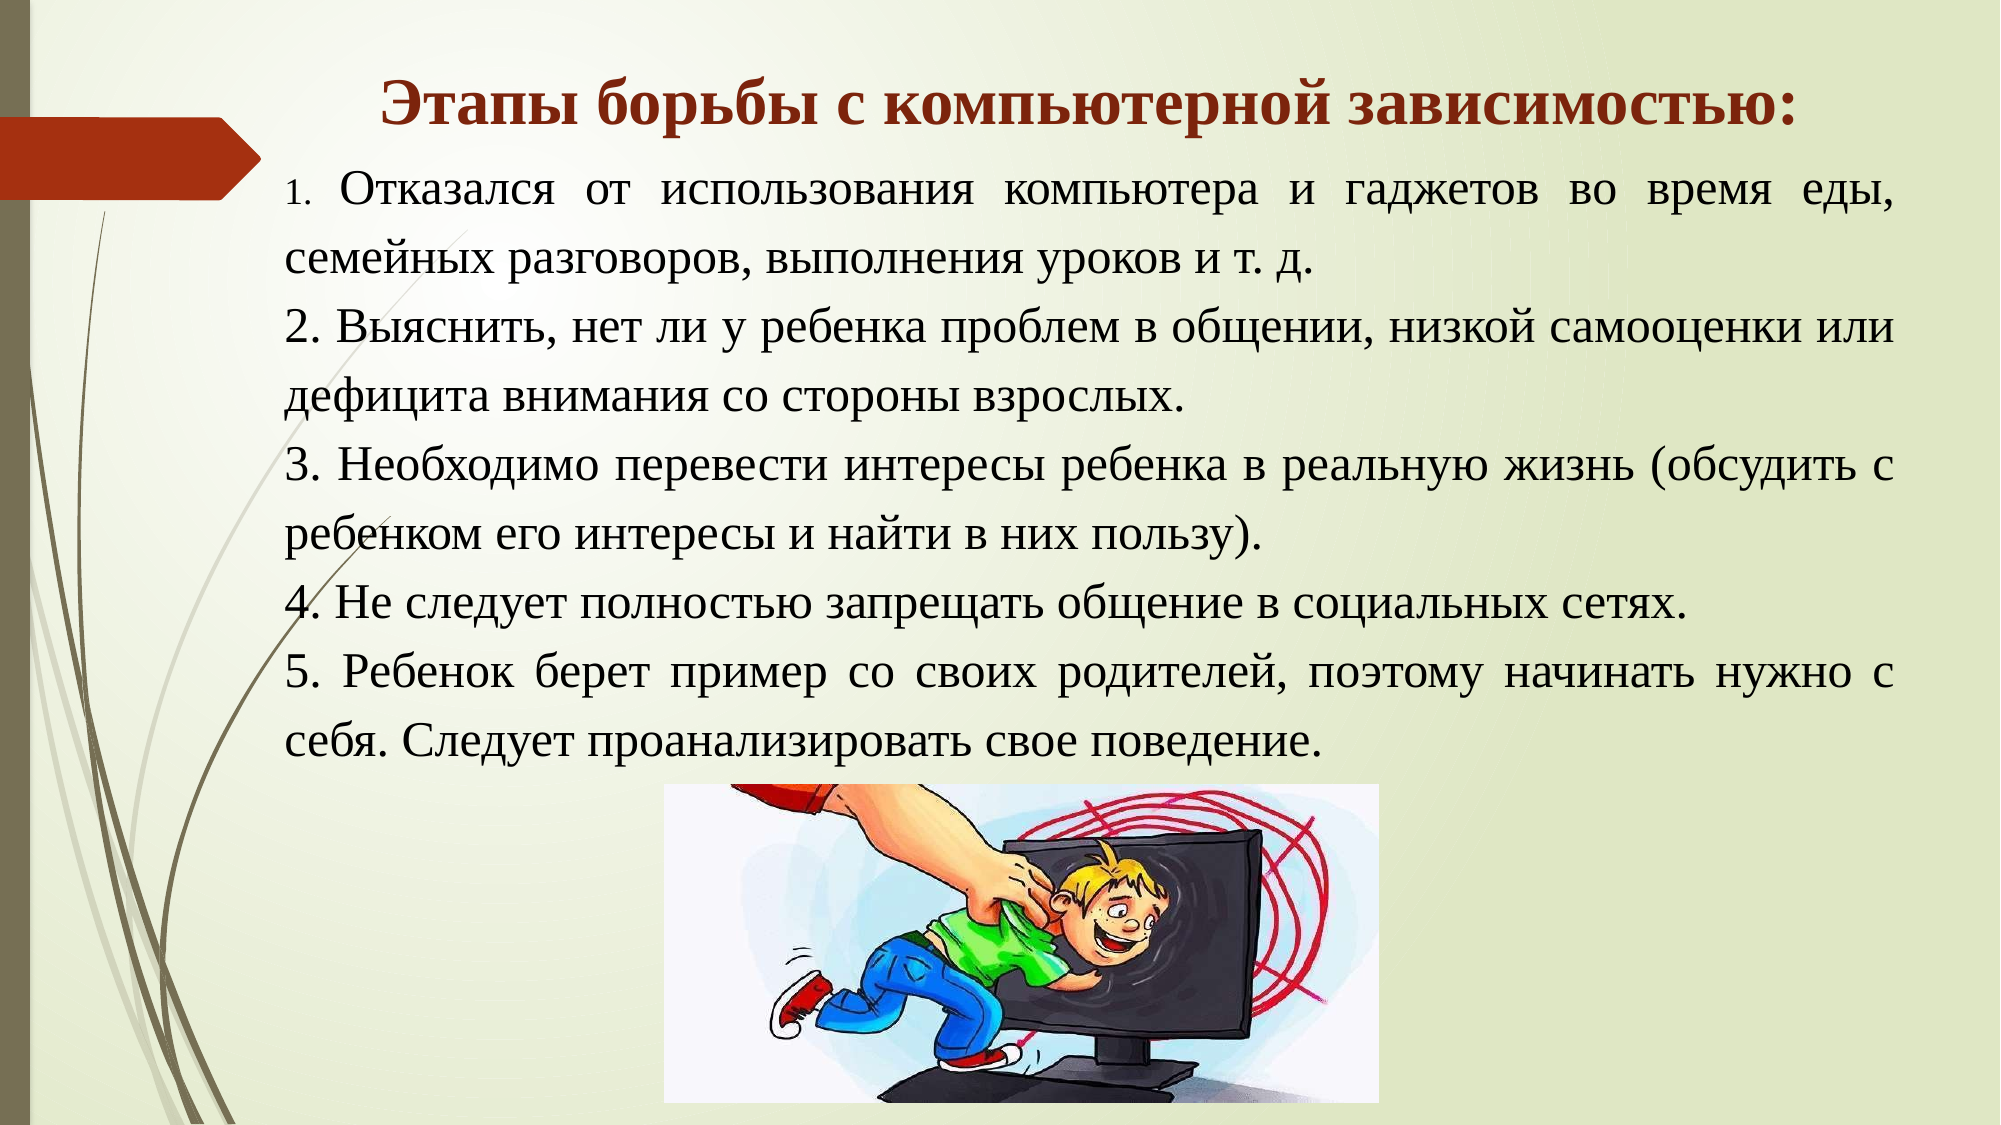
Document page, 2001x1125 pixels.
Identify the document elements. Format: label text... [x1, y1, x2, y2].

picture [663, 784, 1379, 1104]
text_box Этапы борьбы с компьютерной зависимостью: [363, 38, 1817, 138]
text_box 1. Отказался от использования компьютера и гаджетов во время еды, семейных разговоров, выполнения уроков и т. д. 2. Выяснить, нет ли у ребенка проблем в общении, низкой самооценки или дефицита внимания со стороны взрослых. 3. Необходимо перевести интересы ребенка в реальную жизнь (обсудить с ребенком его интересы и найти в них пользу). 4. Не следует полностью запрещать общение в социальных сетях. 5. Ребенок берет пример со своих родителей, поэтому начинать нужно с себя. Следует проанализировать свое поведение. [269, 138, 1911, 826]
